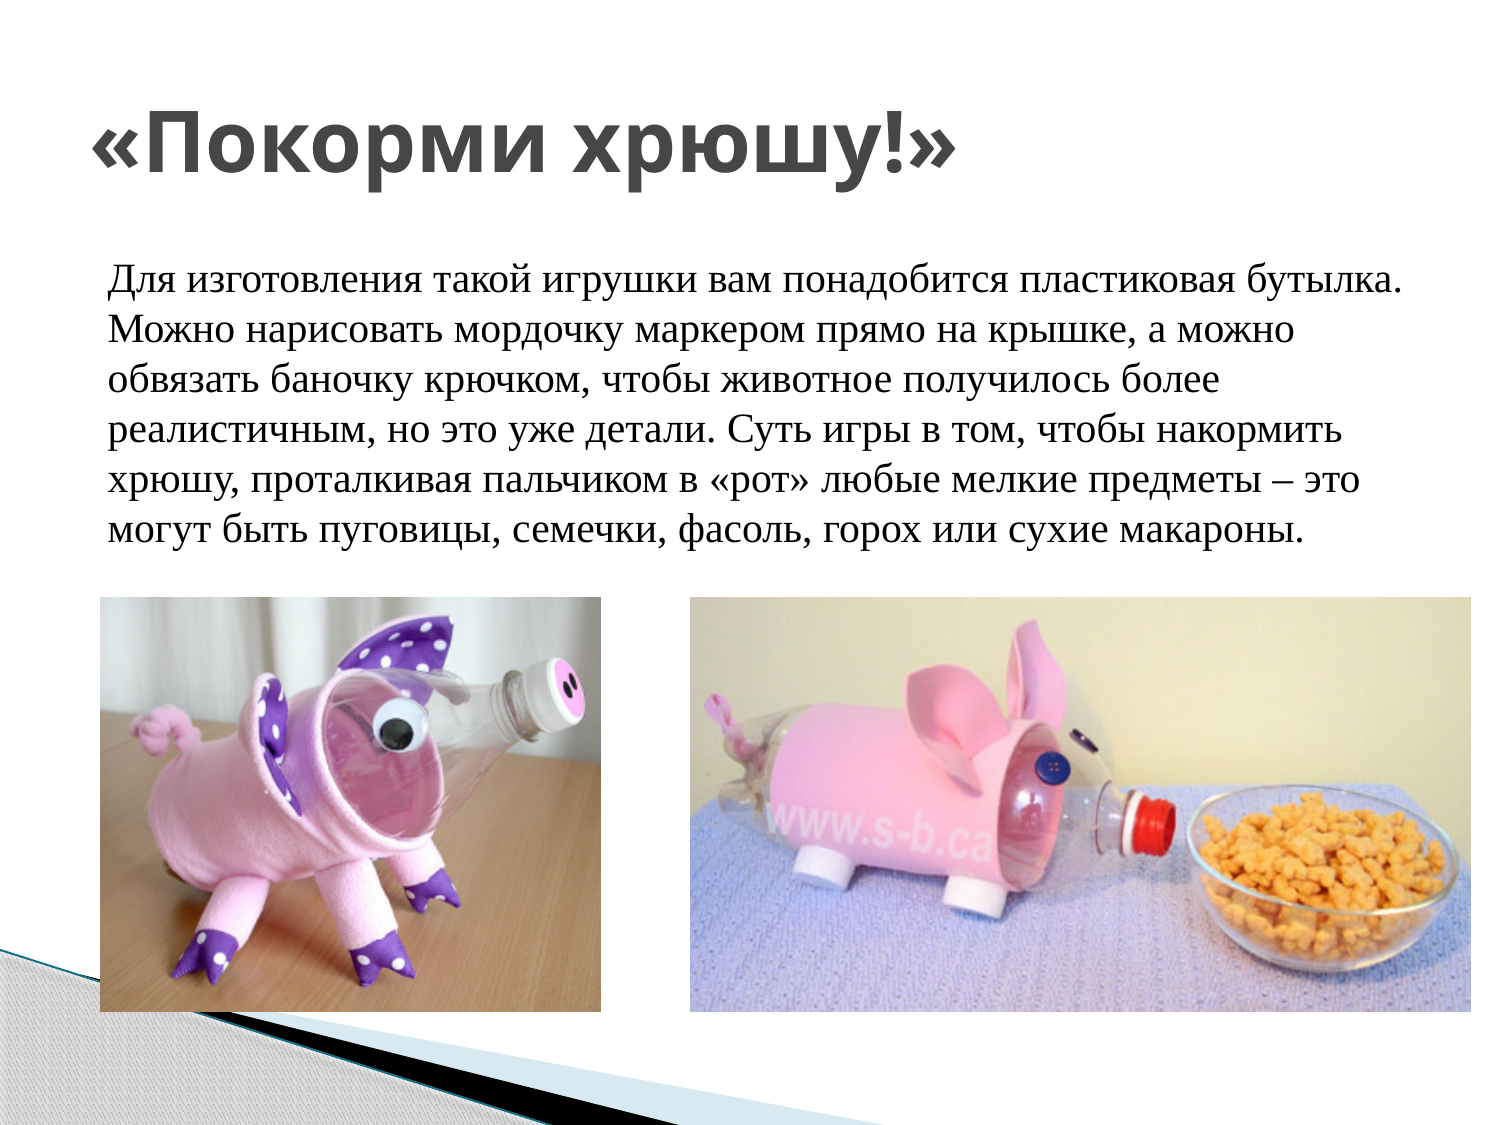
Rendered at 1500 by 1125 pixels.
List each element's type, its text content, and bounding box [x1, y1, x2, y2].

picture [690, 597, 1471, 1012]
title «Покорми хрюшу!» [75, 45, 1425, 233]
picture [100, 597, 602, 1012]
list Для изготовления такой игрушки вам понадобится пластиковая бутылка. Можно нарисовать мордочку маркером прямо на крышке, а можно обвязать баночку крючком, чтобы животное получилось более реалистичным, но это уже детали. Суть игры в том, чтобы накормить хрюшу, проталкивая пальчиком в «рот» любые мелкие предметы – это могут быть пуговицы, семечки, фасоль, горох или сухие макароны. [75, 243, 1425, 986]
